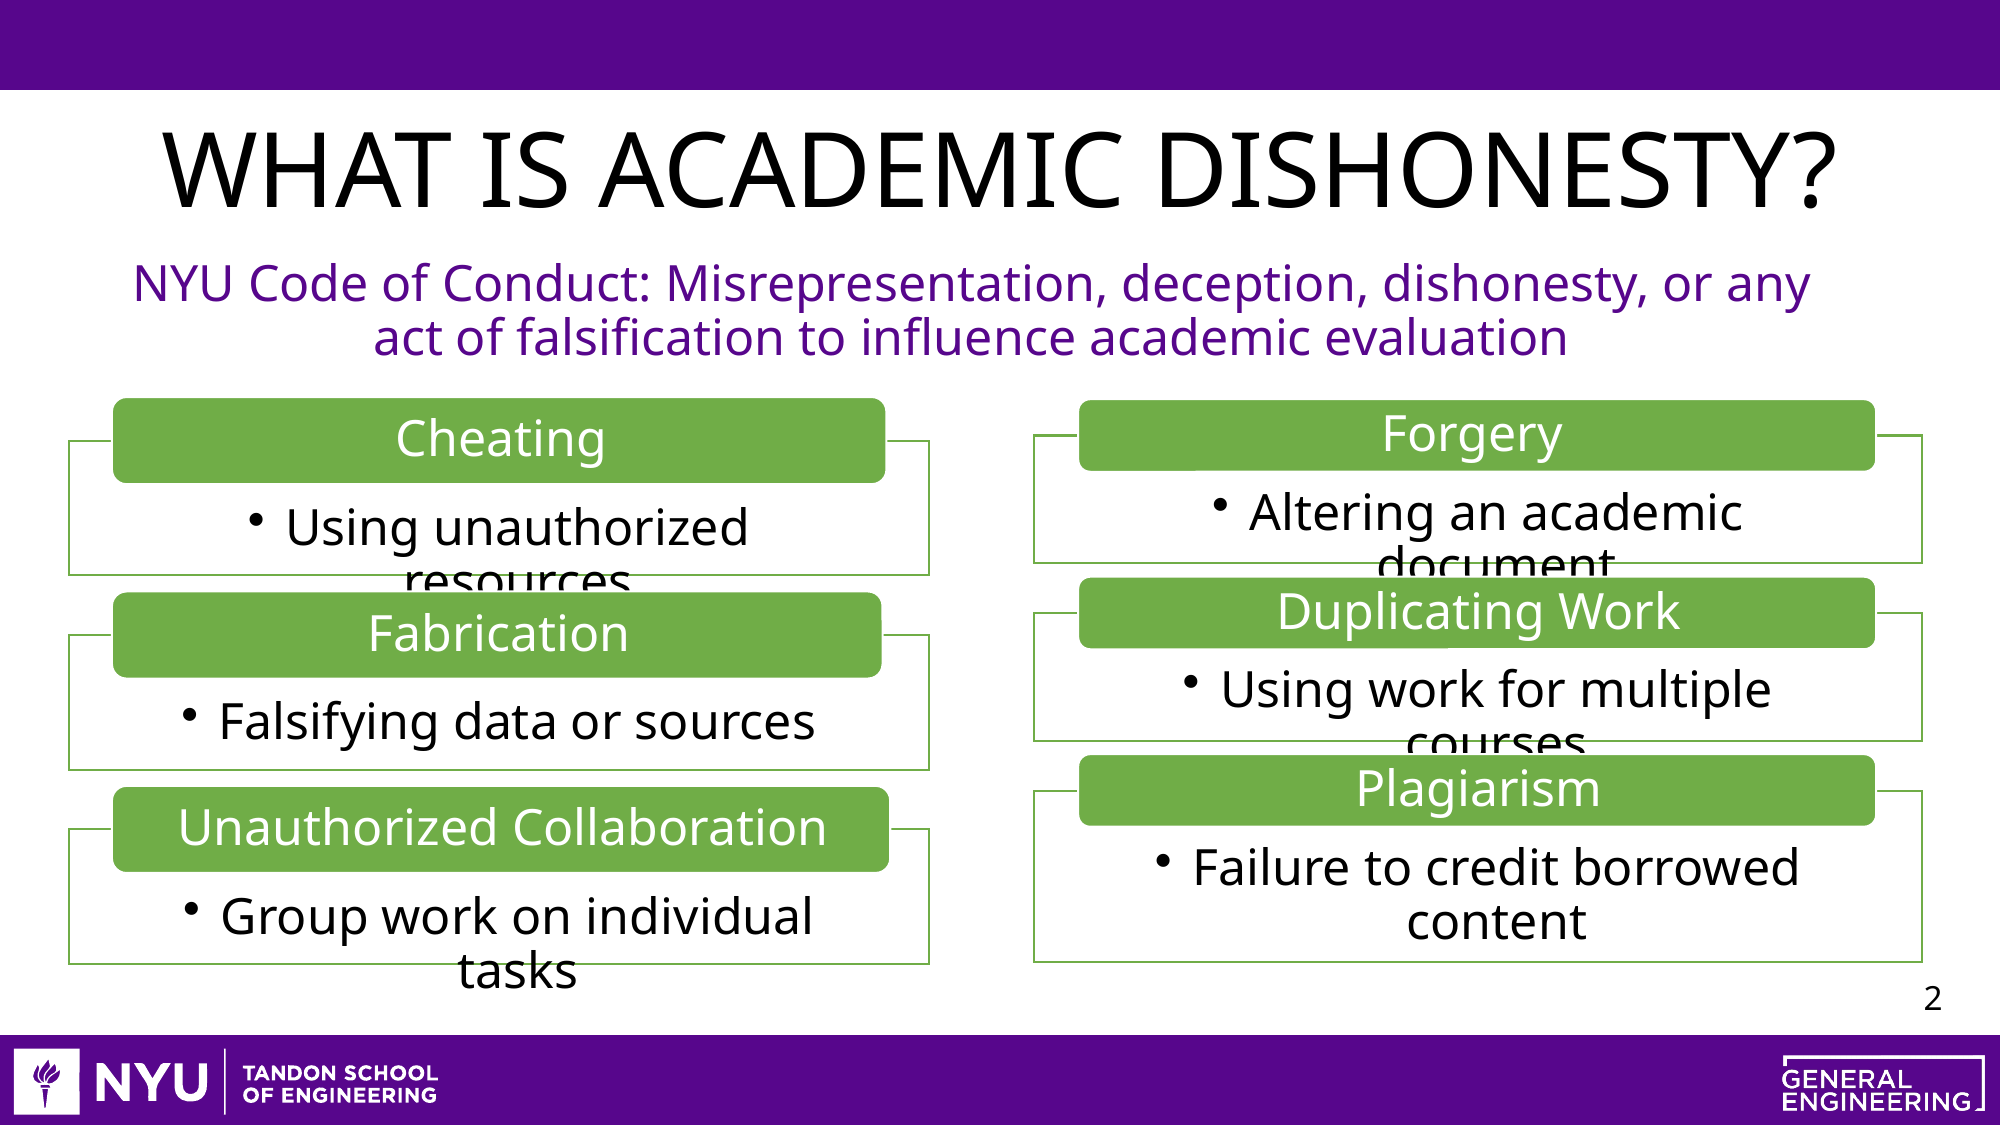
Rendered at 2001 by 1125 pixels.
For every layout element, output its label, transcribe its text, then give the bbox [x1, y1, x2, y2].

text_box [0, 1034, 2000, 1125]
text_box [68, 386, 930, 975]
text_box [1033, 394, 1923, 966]
title WHAT IS ACADEMIC DISHONESTY? [0, 110, 2000, 269]
text_box 2 [1809, 970, 1958, 1025]
picture [1782, 1055, 1985, 1111]
text_box [0, 0, 2000, 91]
text_box NYU Code of Conduct: Misrepresentation, deception, dishonesty, or any act of falsification to influence academic evaluation [81, 269, 1863, 374]
picture [13, 1048, 438, 1115]
